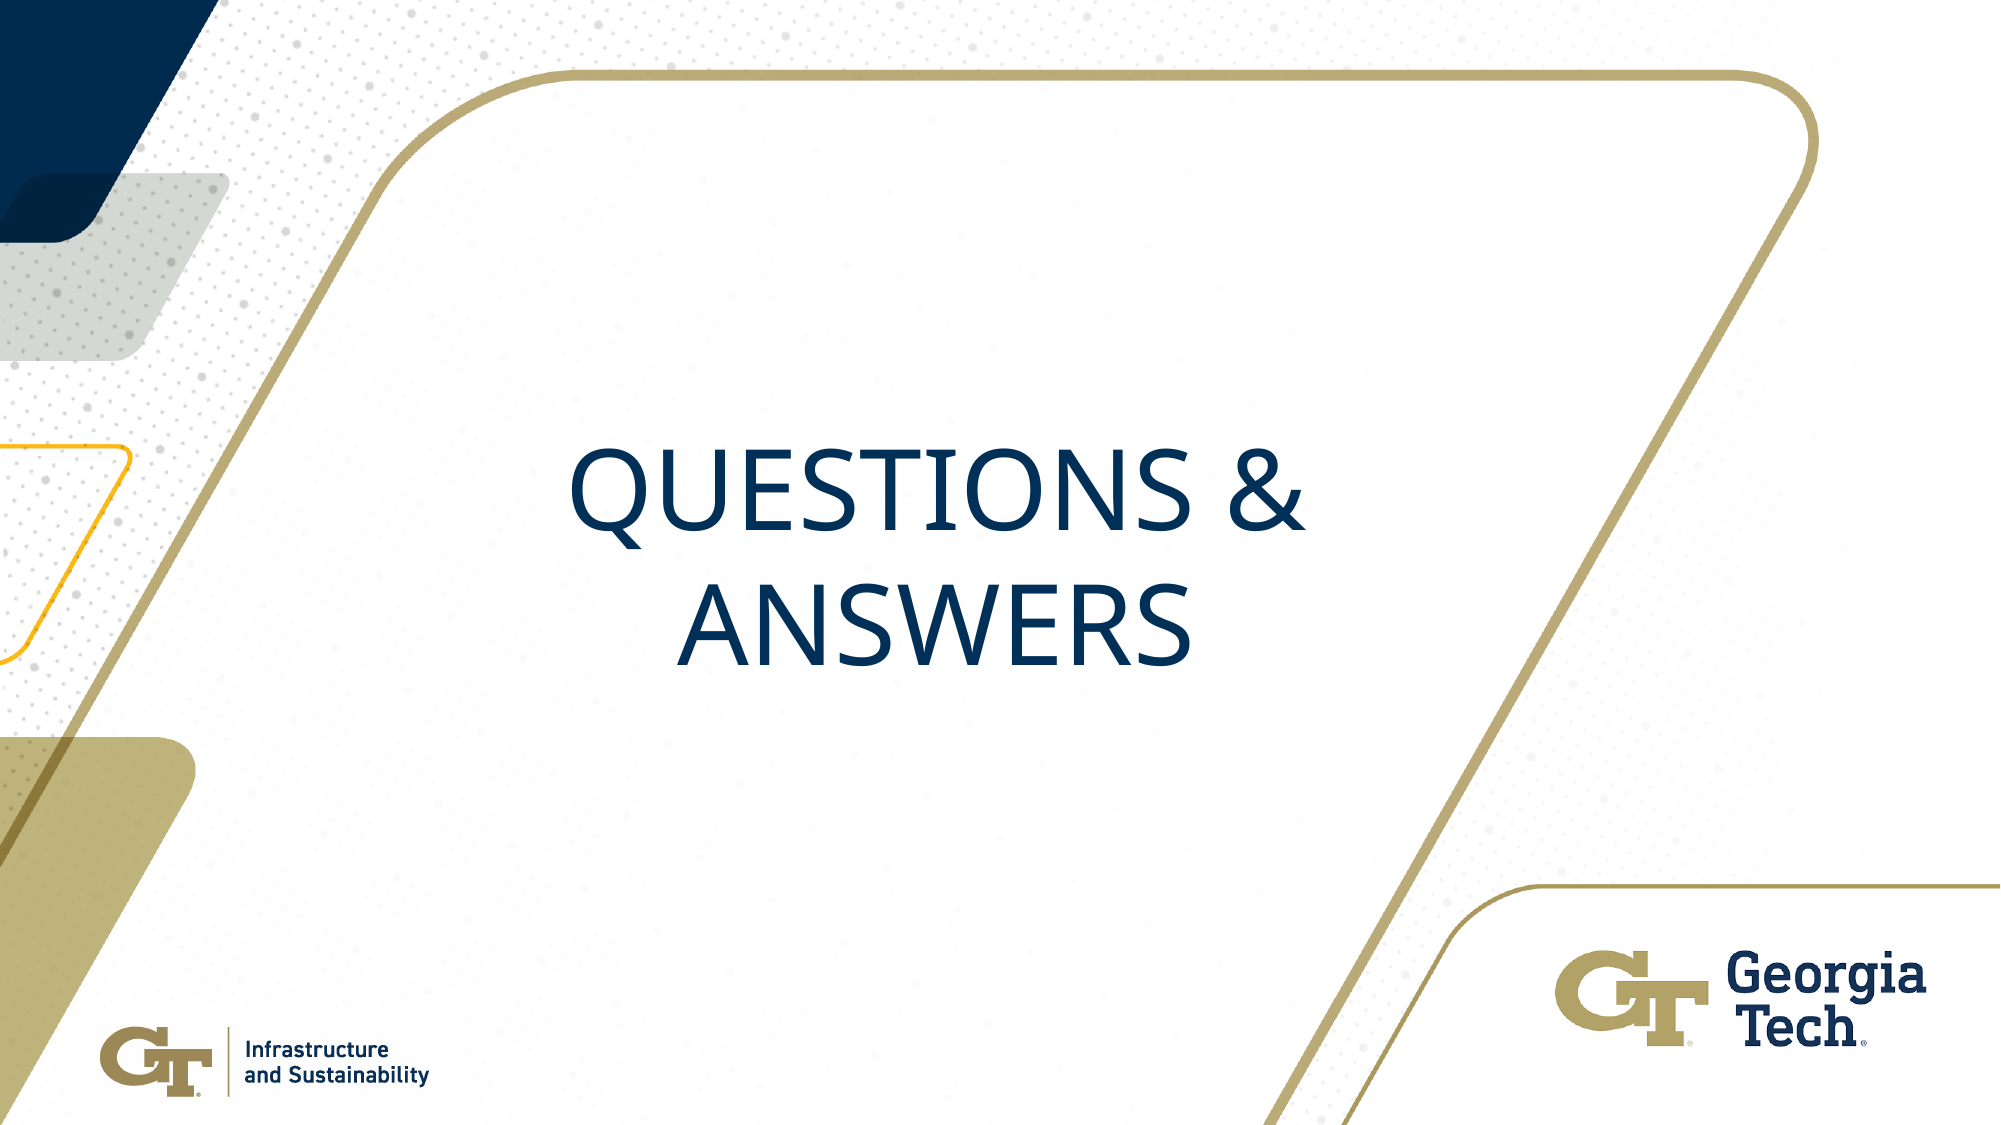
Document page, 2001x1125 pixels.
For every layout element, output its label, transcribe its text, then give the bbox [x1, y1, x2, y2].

title Questions & Answers [358, 295, 1515, 696]
picture [0, 0, 2001, 1125]
